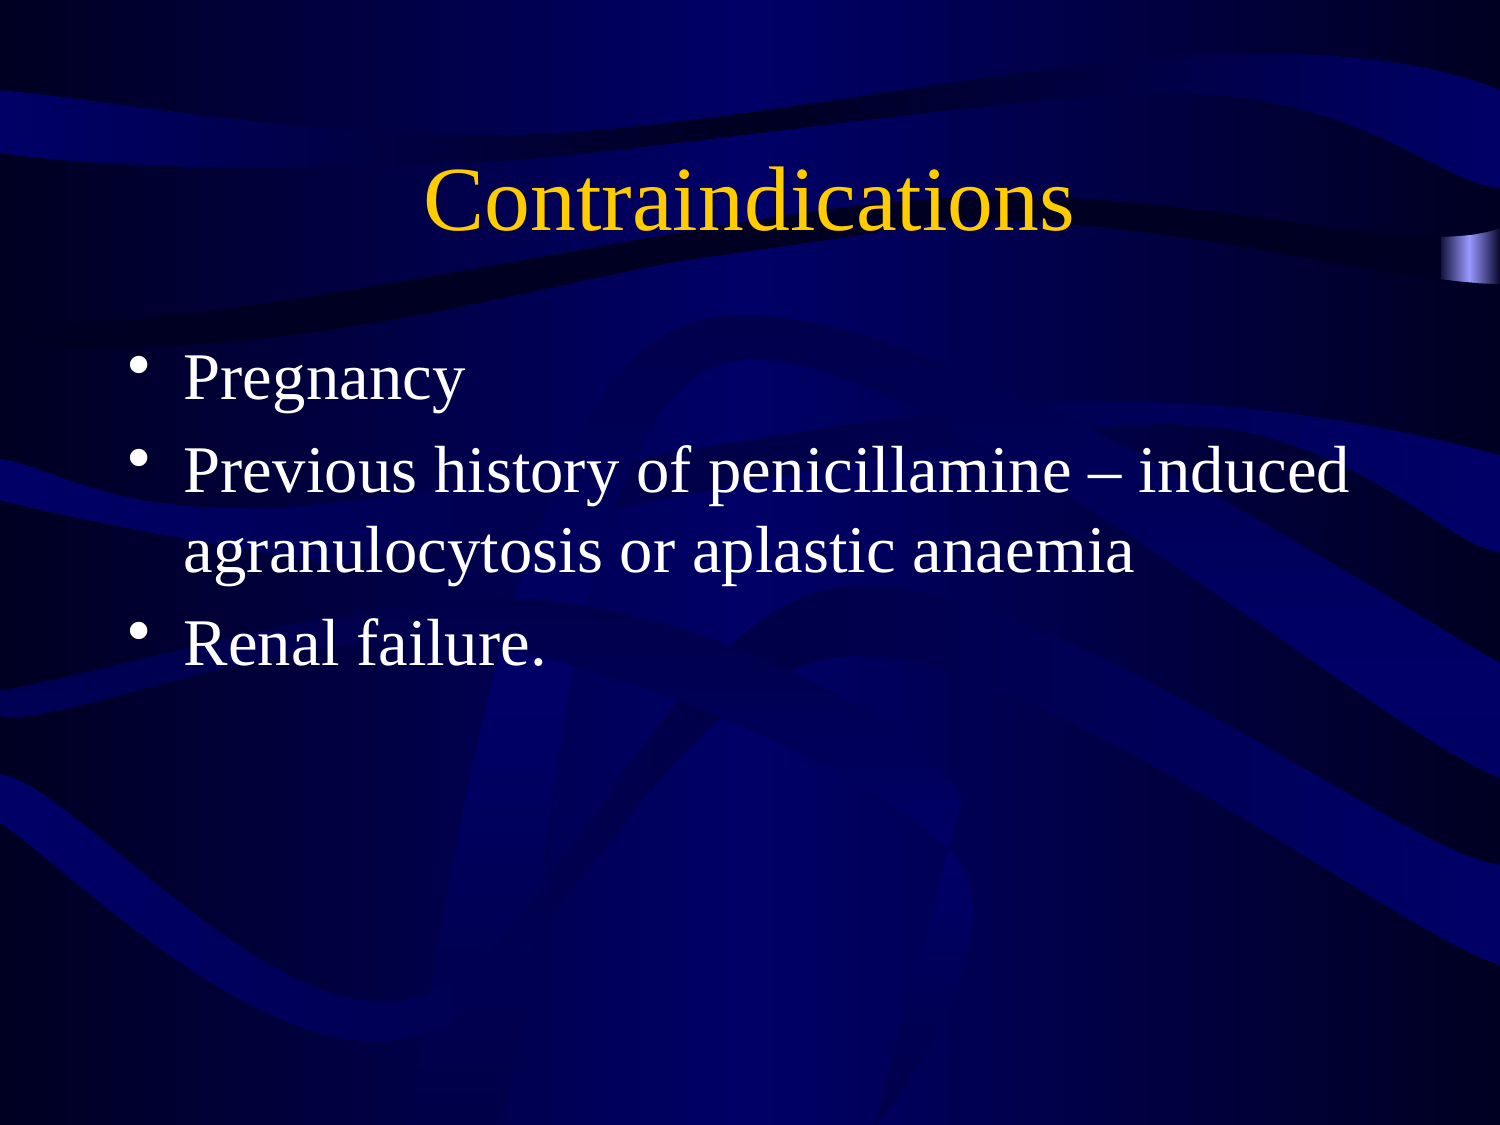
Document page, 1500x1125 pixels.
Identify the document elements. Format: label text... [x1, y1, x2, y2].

title Contraindications [112, 99, 1388, 288]
list Pregnancy Previous history of penicillamine – induced agranulocytosis or aplastic anaemia Renal failure. [112, 324, 1388, 1000]
